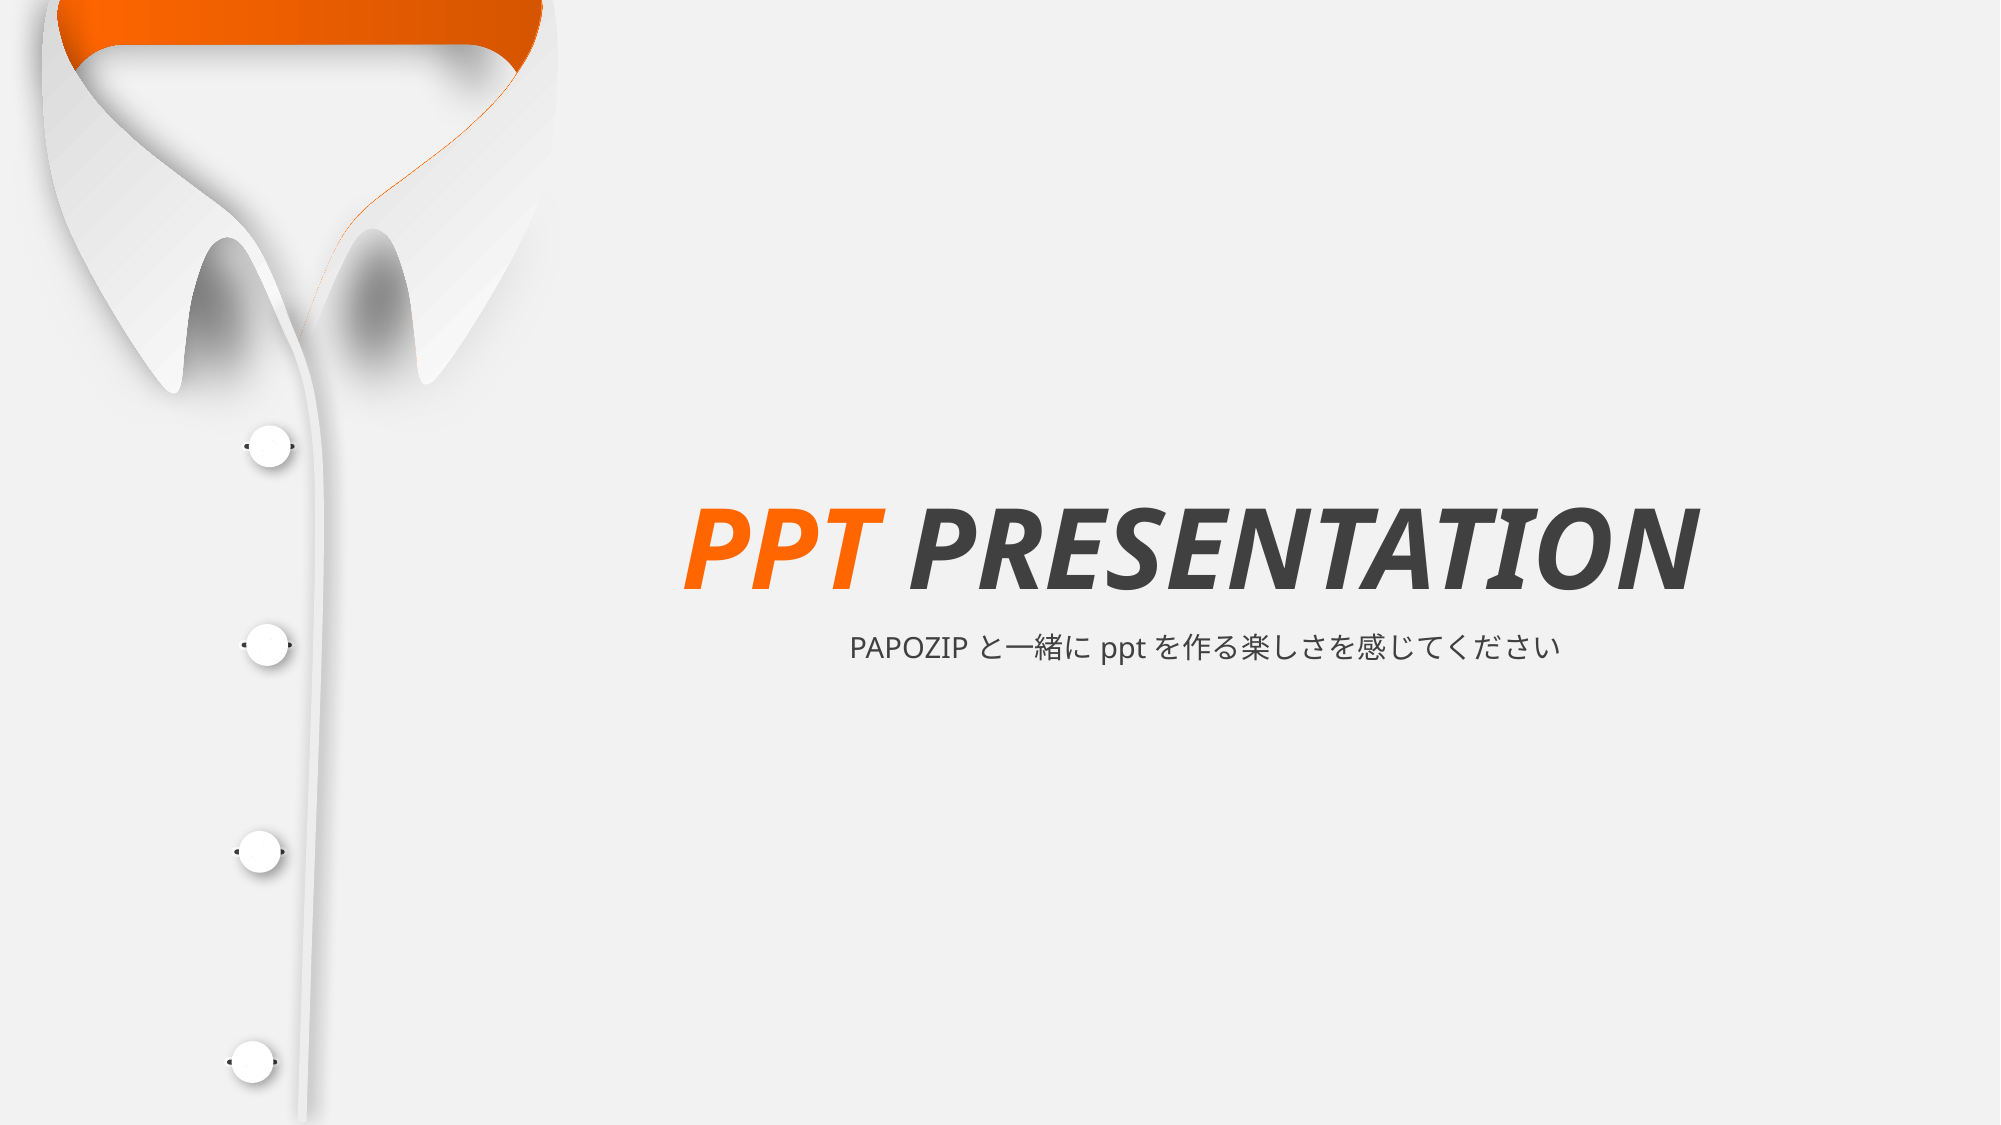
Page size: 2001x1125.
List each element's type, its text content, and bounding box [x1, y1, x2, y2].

text_box PPT PRESENTATION PAPOZIPと一緒にpptを作る楽しさを感じてください [633, 402, 1778, 672]
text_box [22, 0, 558, 1122]
